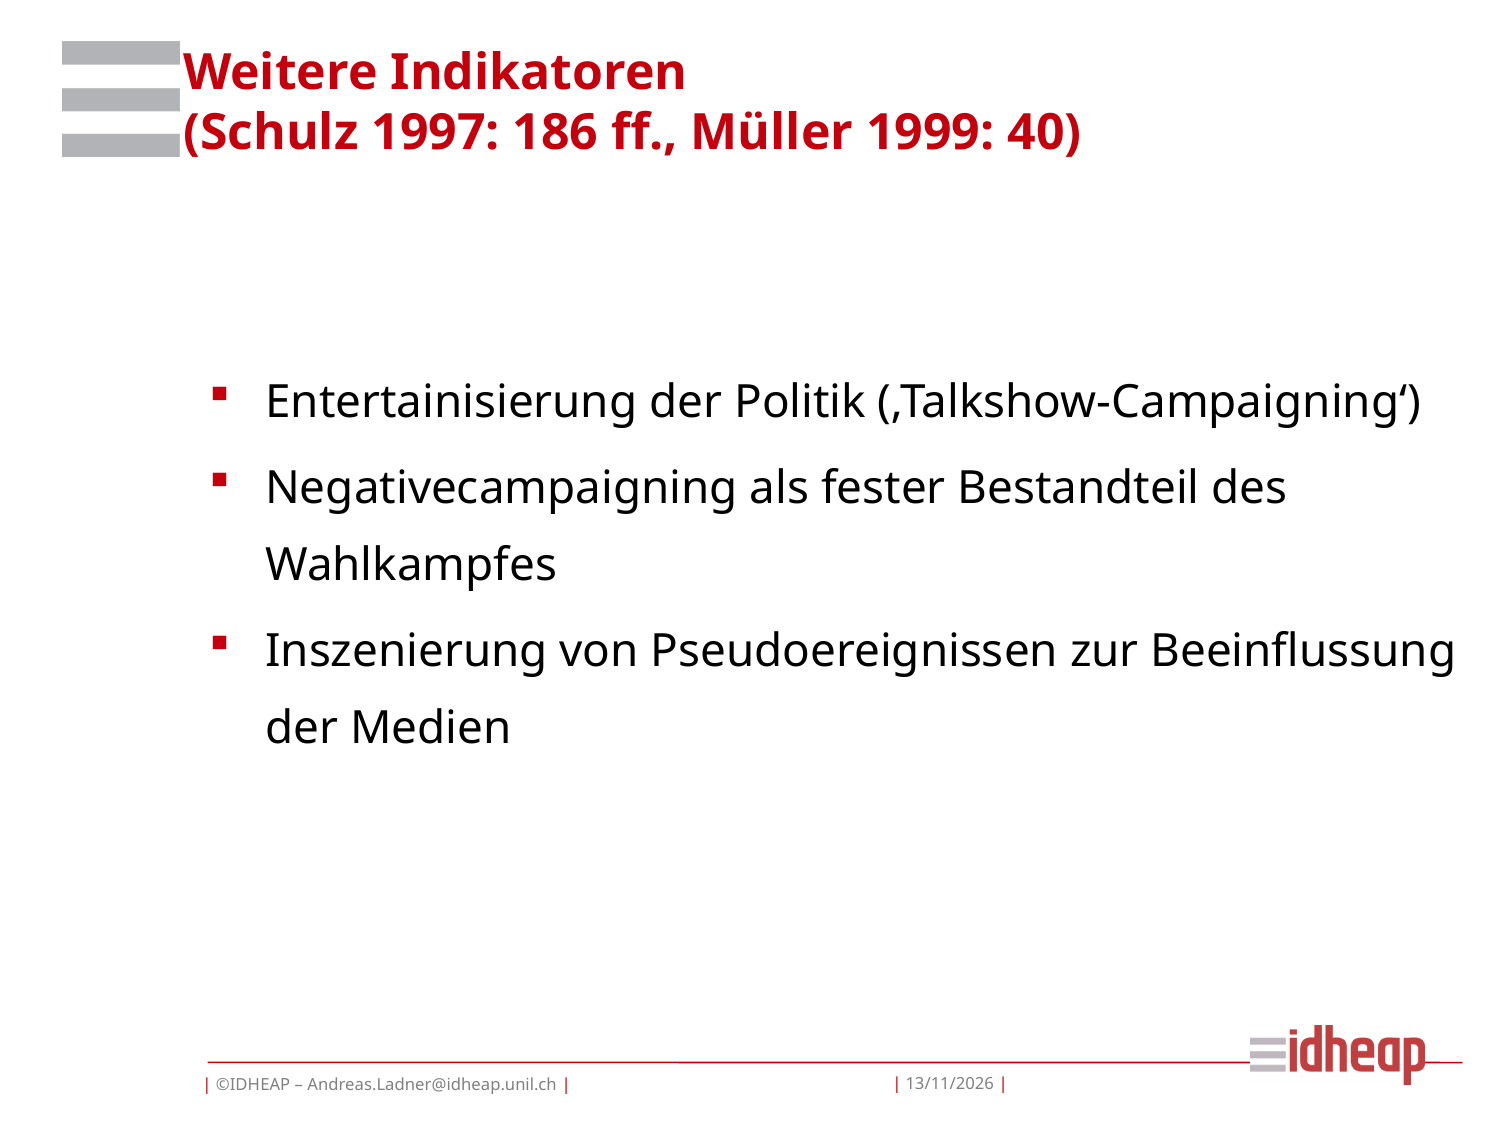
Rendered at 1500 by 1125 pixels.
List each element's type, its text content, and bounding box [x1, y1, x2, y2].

picture [62, 41, 180, 157]
list Entertainisierung der Politik (‚Talkshow-Campaigning‘) Negativecampaigning als fester Bestandteil des Wahlkampfes Inszenierung von Pseudoereignissen zur Beeinflussung der Medien [208, 349, 1463, 935]
title Weitere Indikatoren (Schulz 1997: 186 ff., Müller 1999: 40) [182, 54, 1500, 160]
